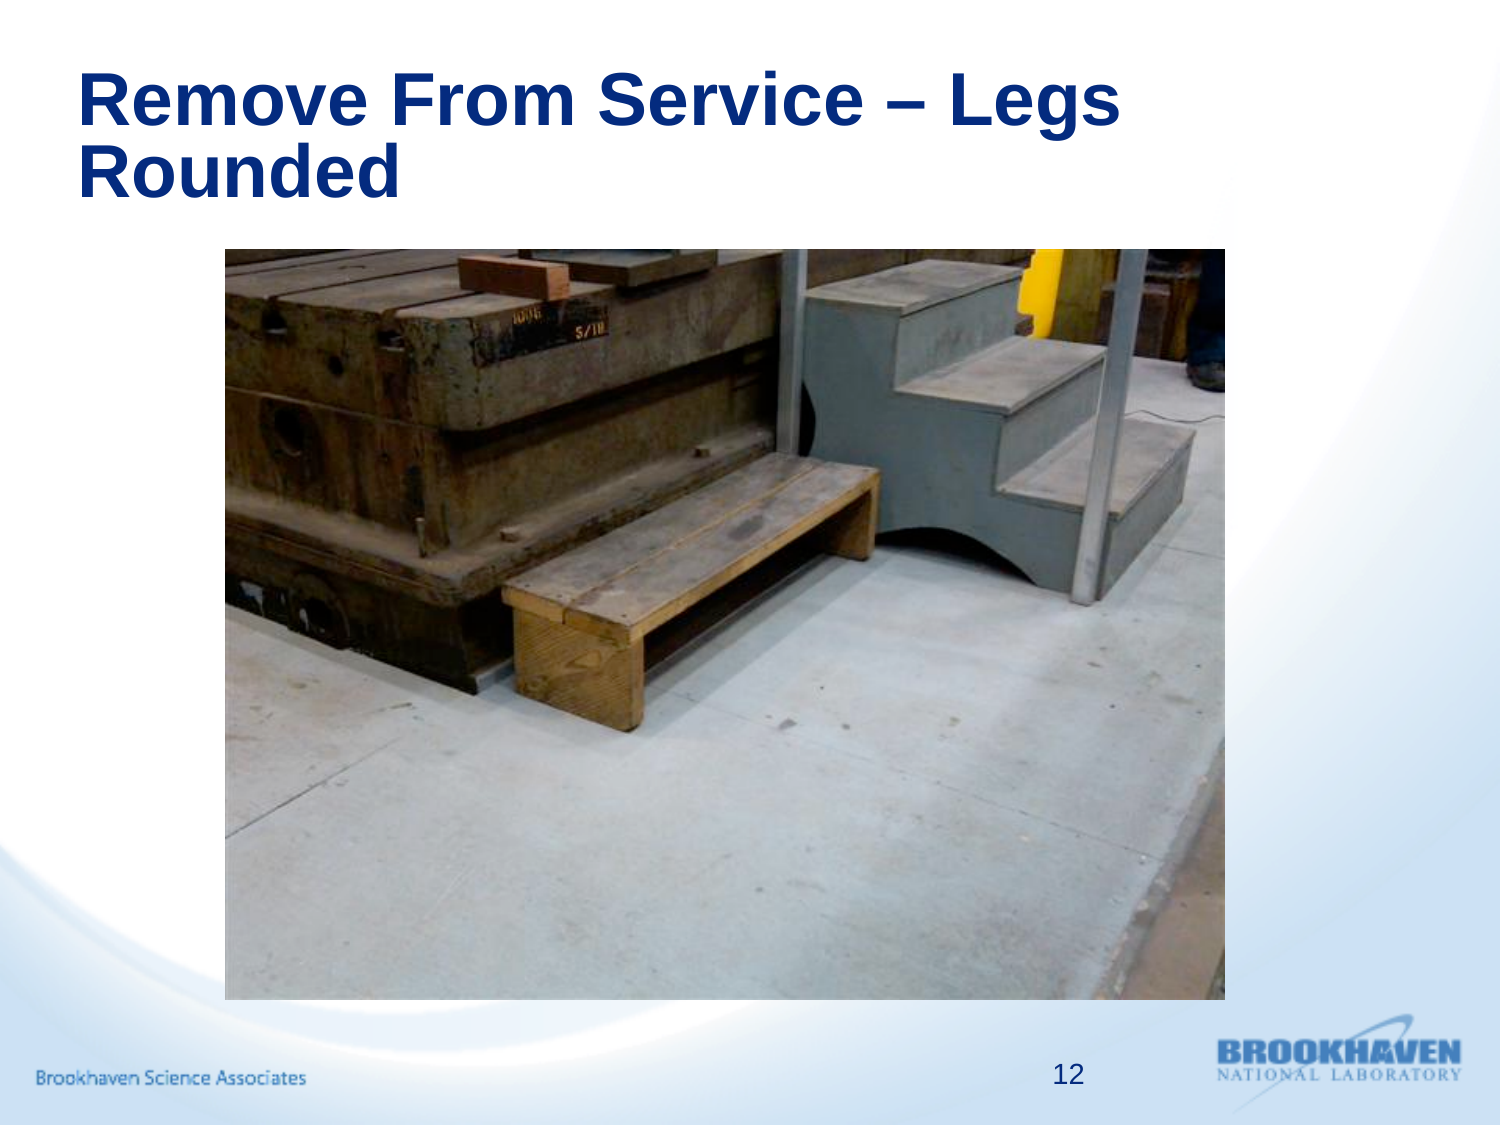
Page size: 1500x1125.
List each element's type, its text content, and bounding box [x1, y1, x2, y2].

picture [0, 0, 1500, 1125]
title Remove From Service – Legs Rounded [62, 49, 1438, 230]
slide_number 12 [1037, 1022, 1201, 1099]
